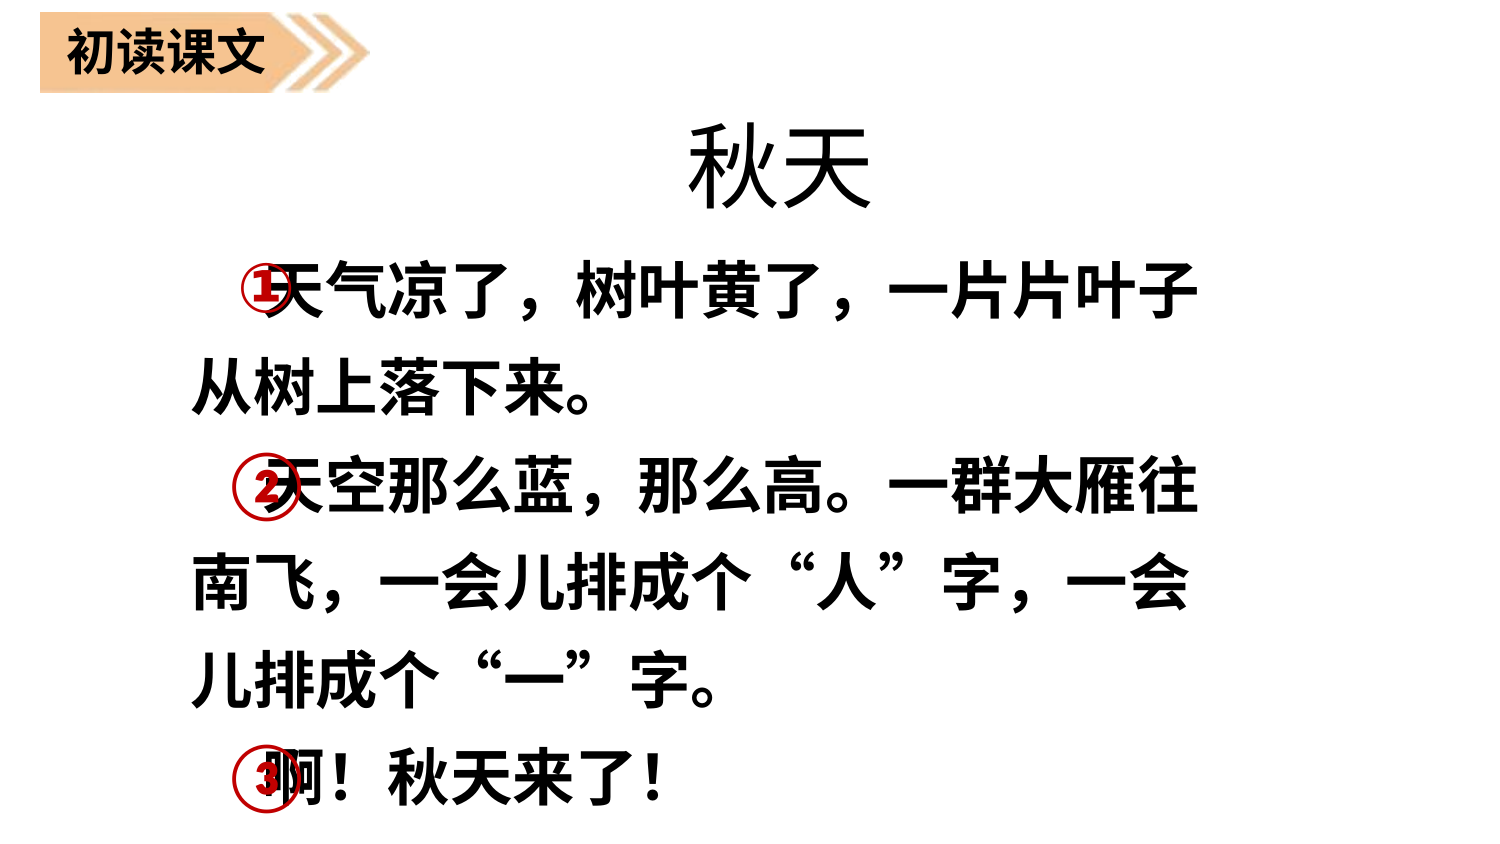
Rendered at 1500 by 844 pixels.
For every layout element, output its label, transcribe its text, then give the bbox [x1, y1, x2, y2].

text_box 天气凉了，树叶黄了，一片片叶子从树上落下来。 天空那么蓝，那么高。一群大雁往南飞，一会儿排成个“人”字，一会儿排成个“一”字。 啊！秋天来了！ [179, 228, 1238, 819]
text_box 秋天 [0, 114, 1499, 228]
text_box ② [210, 433, 325, 528]
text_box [40, 12, 371, 93]
text_box ③ [210, 725, 325, 820]
text_box ① [226, 238, 308, 332]
